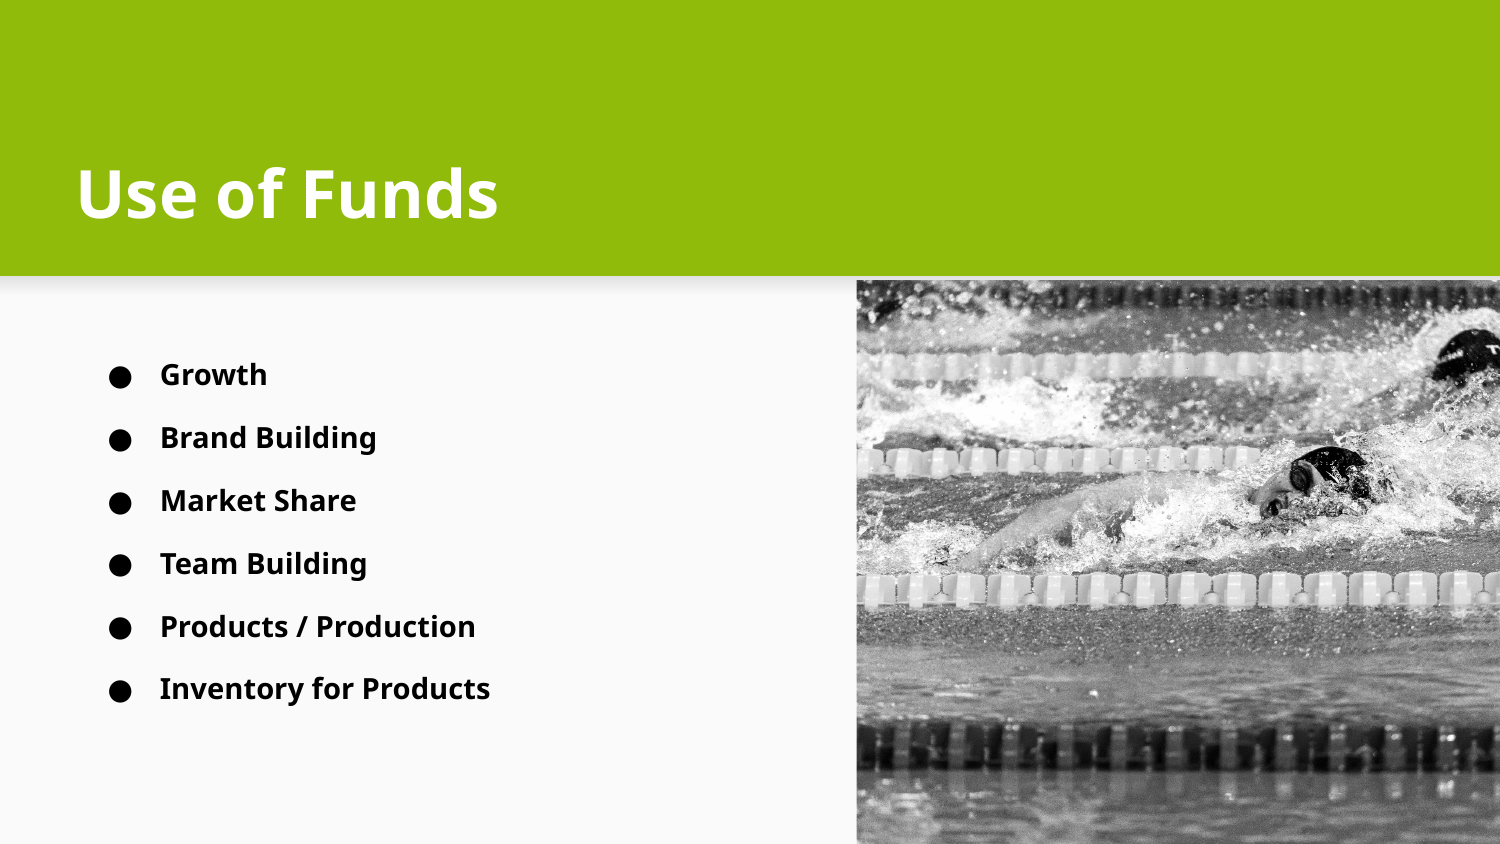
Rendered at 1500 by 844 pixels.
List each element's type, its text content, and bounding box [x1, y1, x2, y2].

title Use of Funds [60, 121, 1491, 248]
list Growth Brand Building Market Share Team Building Products / Production Inventory for Products [69, 324, 851, 769]
picture [856, 279, 1500, 844]
